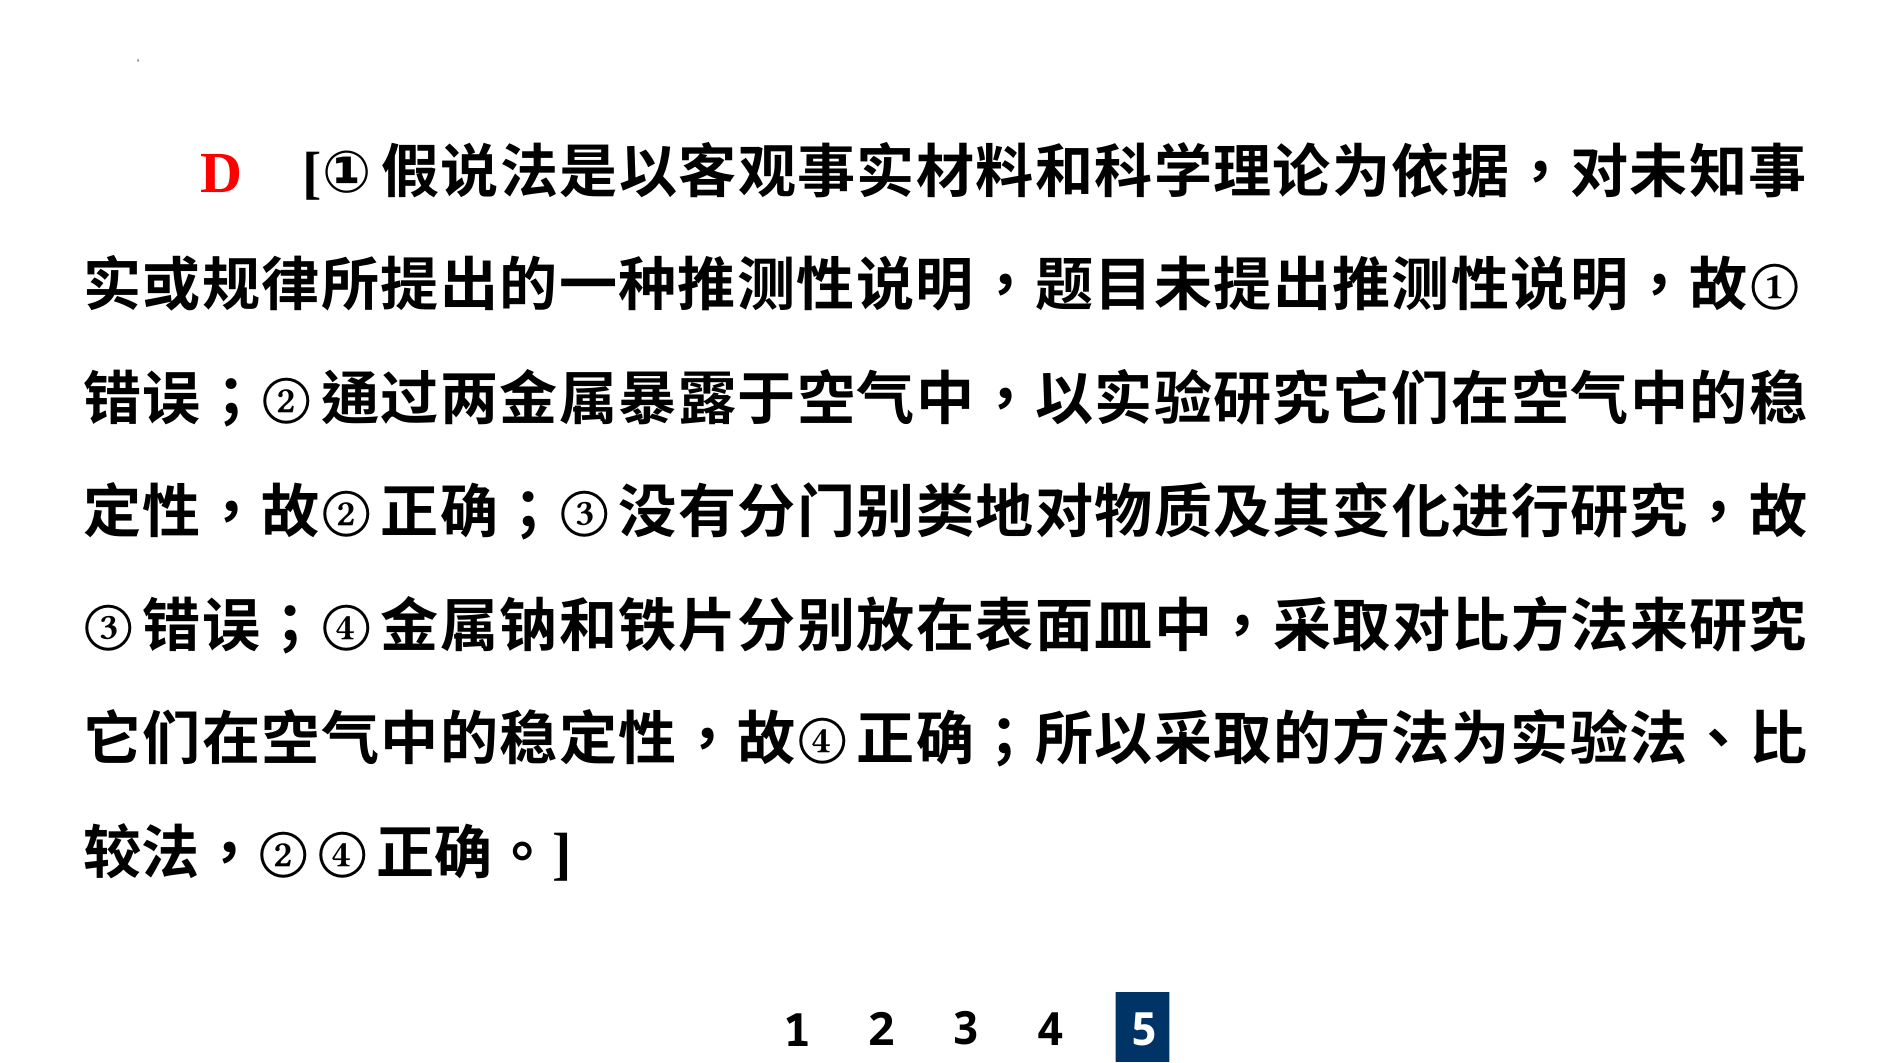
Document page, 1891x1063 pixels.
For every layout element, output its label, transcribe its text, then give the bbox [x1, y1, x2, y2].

text_box 2 [852, 992, 907, 1062]
text_box 1 [768, 992, 823, 1063]
text_box 5 [1115, 992, 1170, 1062]
text_box 3 [937, 991, 991, 1061]
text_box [83, 133, 1807, 930]
text_box 4 [1021, 992, 1076, 1062]
